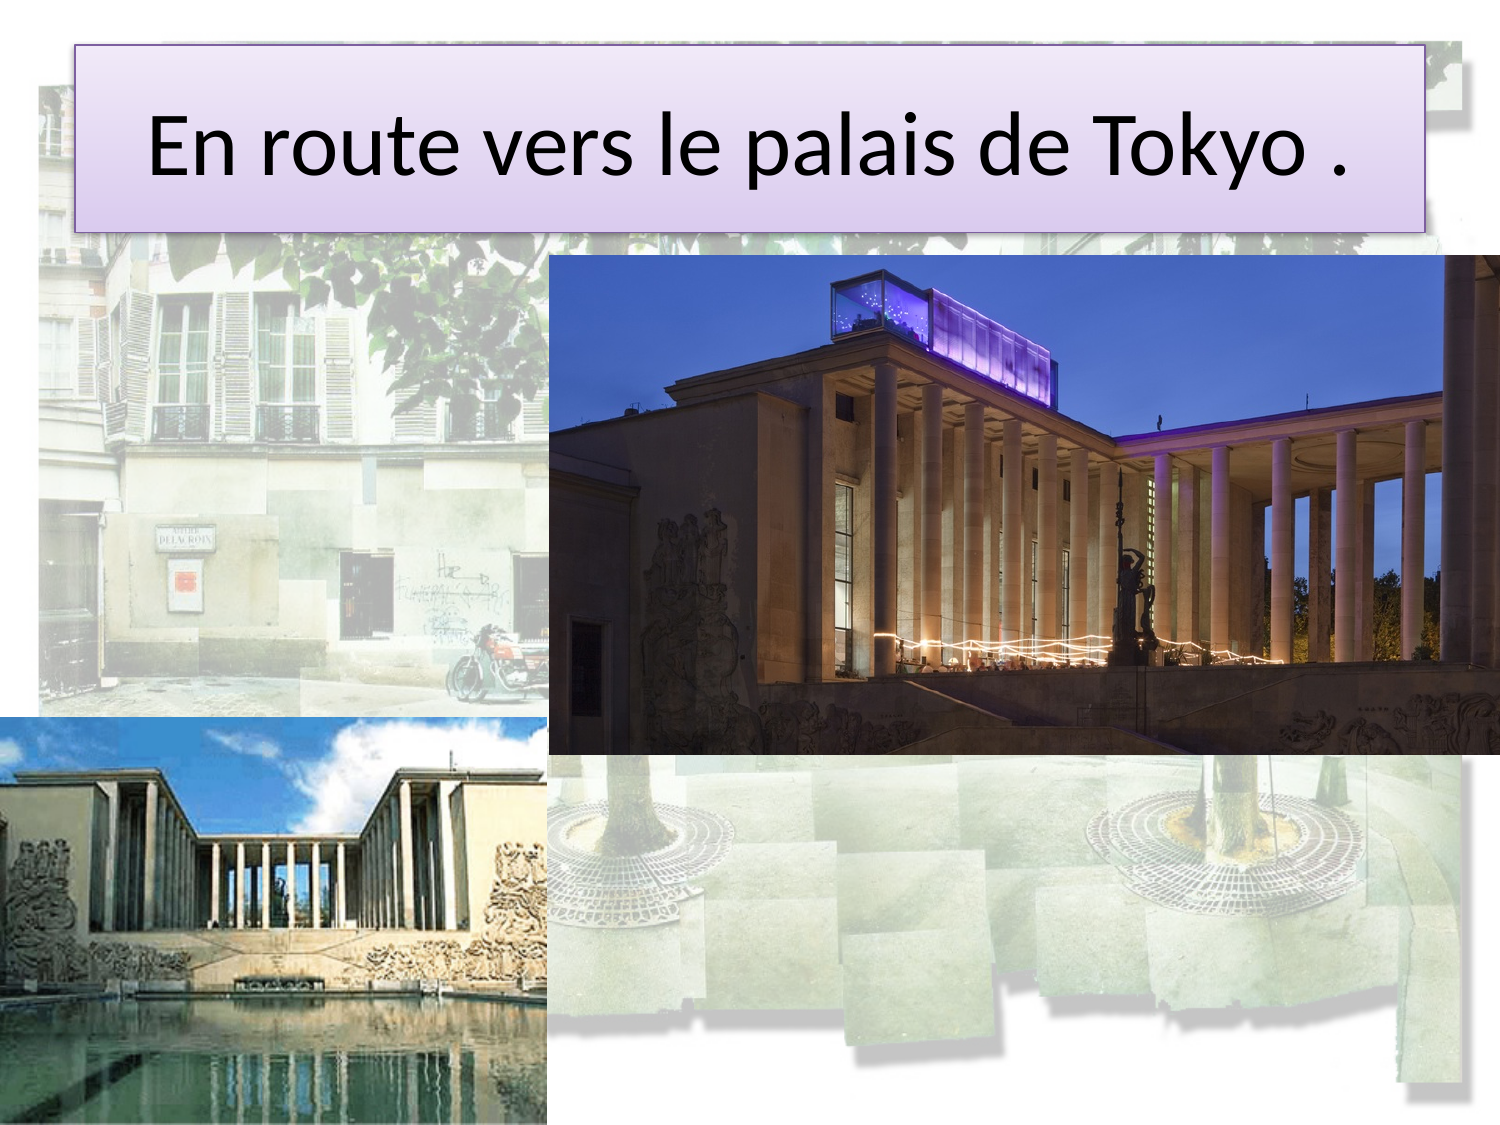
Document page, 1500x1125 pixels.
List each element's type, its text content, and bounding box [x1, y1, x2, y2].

picture [548, 255, 1500, 755]
picture [0, 716, 547, 1125]
title En route vers le palais de Tokyo . [74, 44, 1426, 233]
